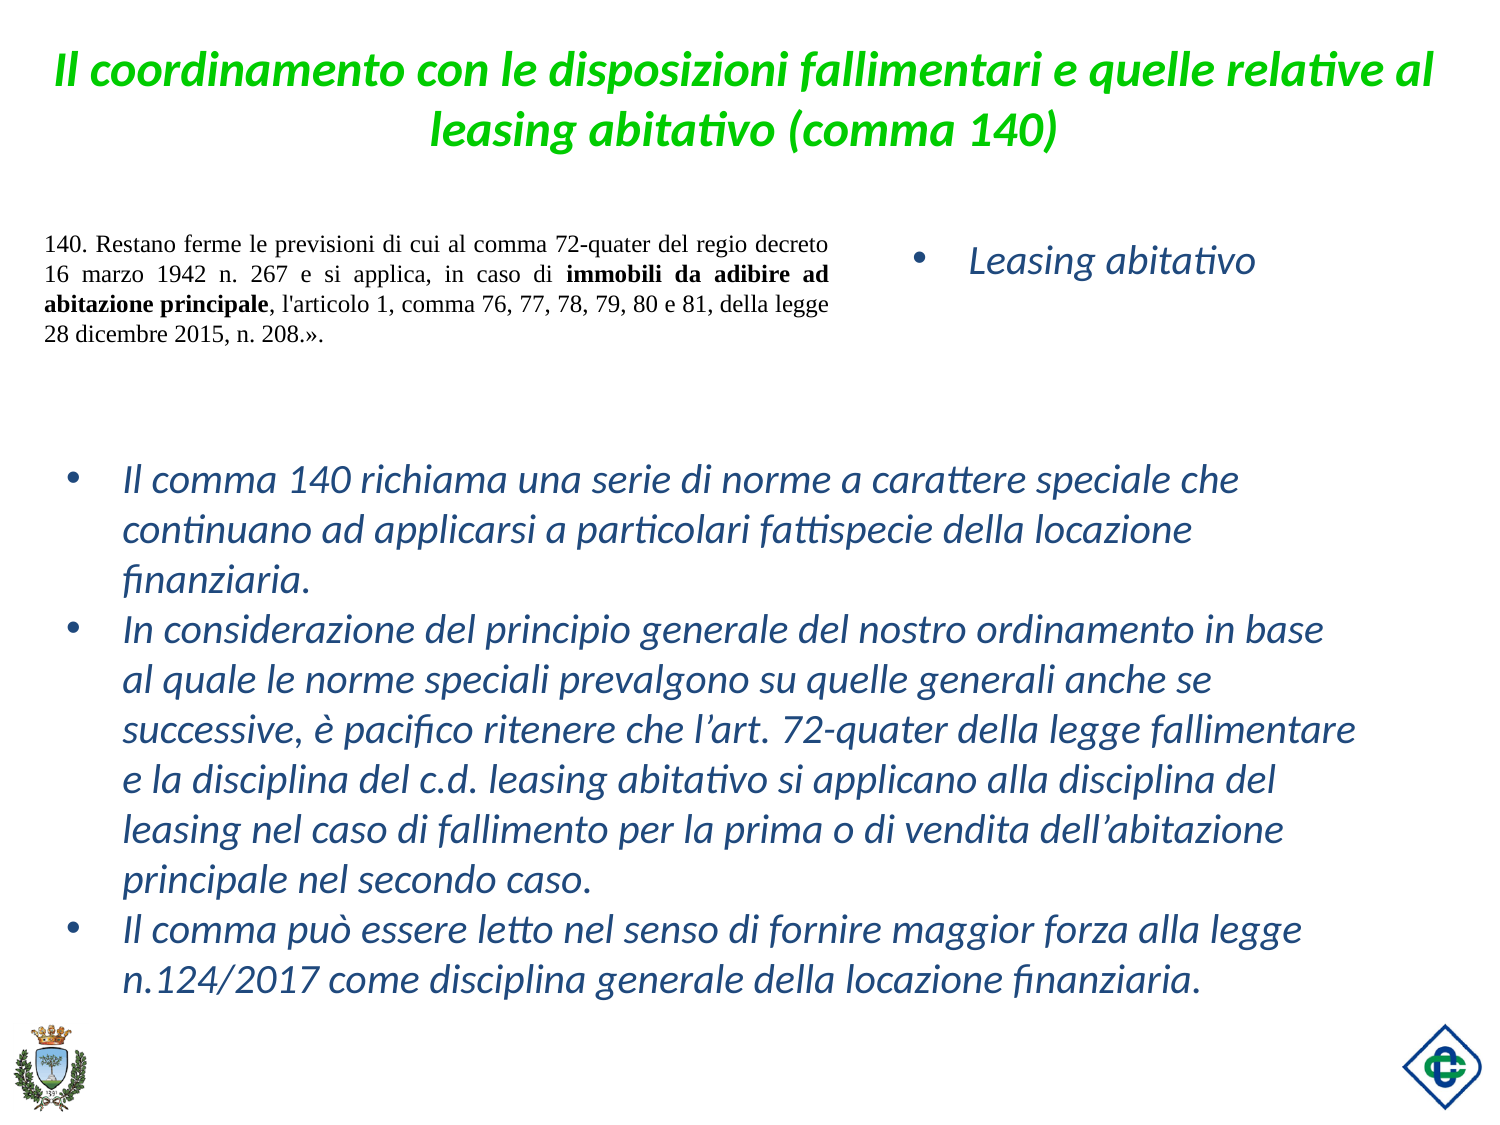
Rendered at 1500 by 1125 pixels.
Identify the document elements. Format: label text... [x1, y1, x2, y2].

text_box 140. Restano ferme le previsioni di cui al comma 72-quater del regio decreto 16 marzo 1942 n. 267 e si applica, in caso di immobili da adibire ad abitazione principale, l'articolo 1, comma 76, 77, 78, 79, 80 e 81, della legge 28 dicembre 2015, n. 208.». [29, 219, 845, 355]
picture [1401, 1022, 1483, 1113]
text_box Leasing abitativo [897, 225, 1403, 290]
text_box Il comma 140 richiama una serie di norme a carattere speciale che continuano ad applicarsi a particolari fattispecie della locazione finanziaria. In considerazione del principio generale del nostro ordinamento in base al quale le norme speciali prevalgono su quelle generali anche se successive, è pacifico ritenere che l’art. 72-quater della legge fallimentare e la disciplina del c.d. leasing abitativo si applicano alla disciplina del leasing nel caso di fallimento per la prima o di vendita dell’abitazione principale nel secondo caso. Il comma può essere letto nel senso di fornire maggior forza alla legge n.124/2017 come disciplina generale della locazione finanziaria. [51, 444, 1374, 1010]
picture [13, 1022, 89, 1112]
text_box Il coordinamento con le disposizioni fallimentari e quelle relative al leasing abitativo (comma 140) [29, 29, 1459, 165]
